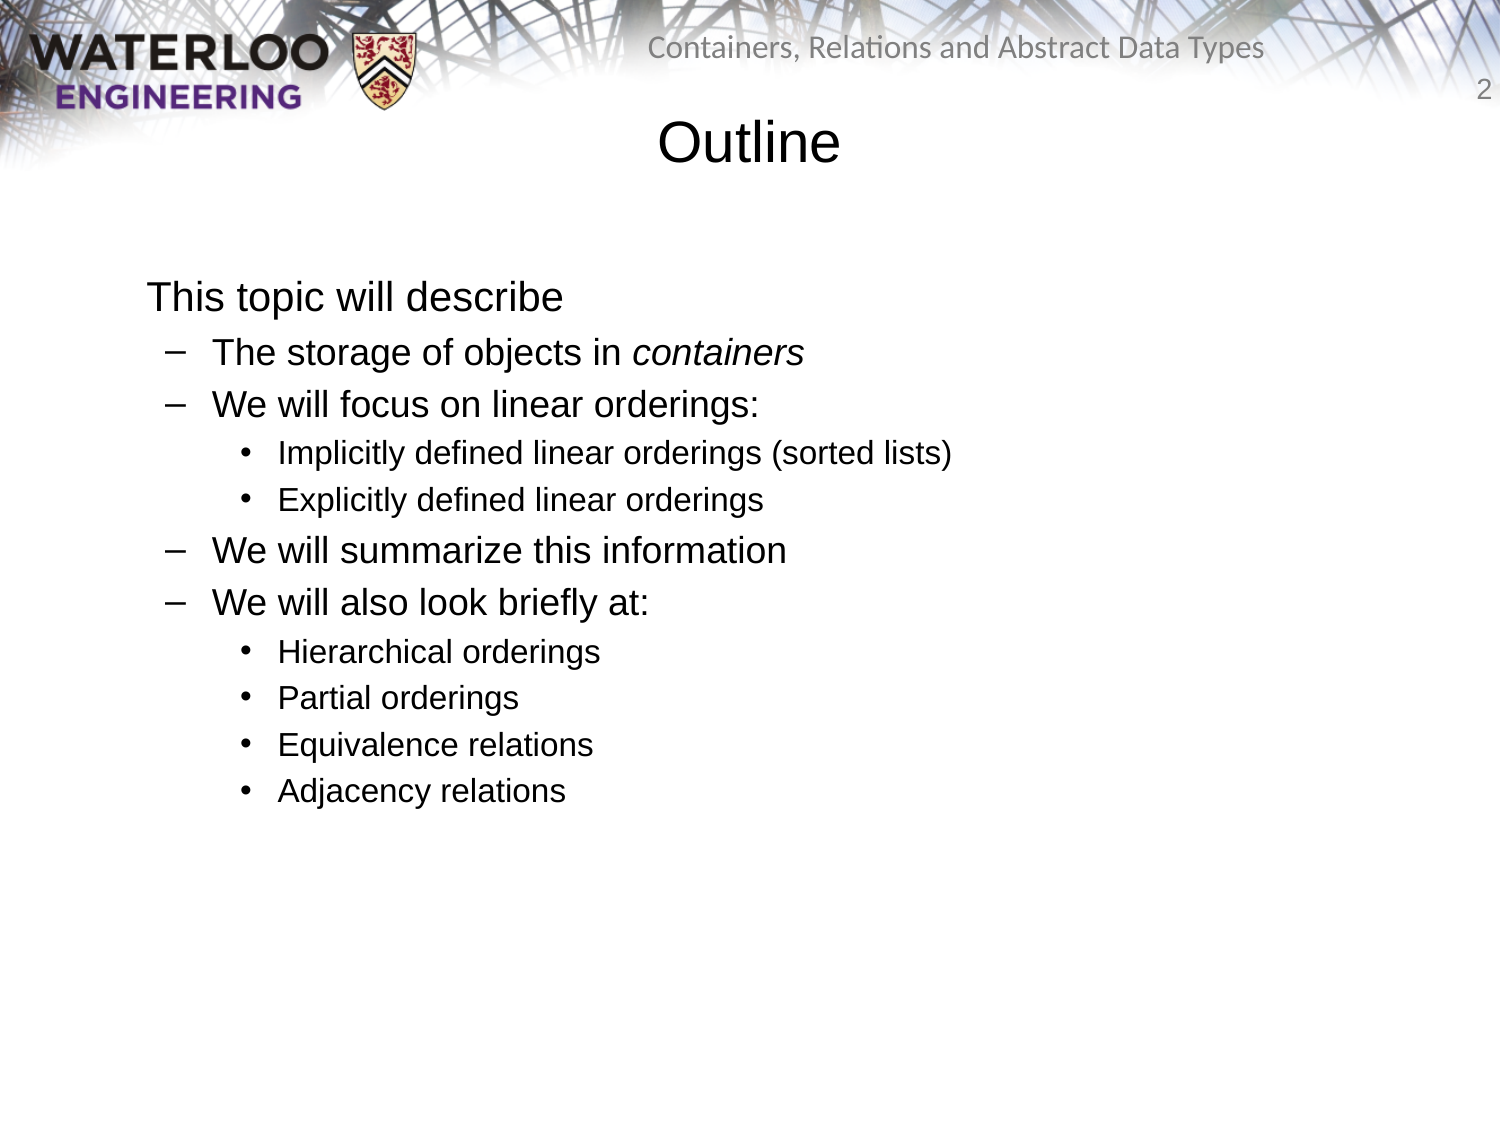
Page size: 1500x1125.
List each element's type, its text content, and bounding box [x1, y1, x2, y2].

list This topic will describe The storage of objects in containers We will focus on linear orderings: Implicitly defined linear orderings (sorted lists) Explicitly defined linear orderings We will summarize this information We will also look briefly at: Hierarchical orderings Partial orderings Equivalence relations Adjacency relations [74, 262, 1426, 1006]
picture [0, 0, 1500, 1125]
title Outline [74, 44, 1426, 233]
